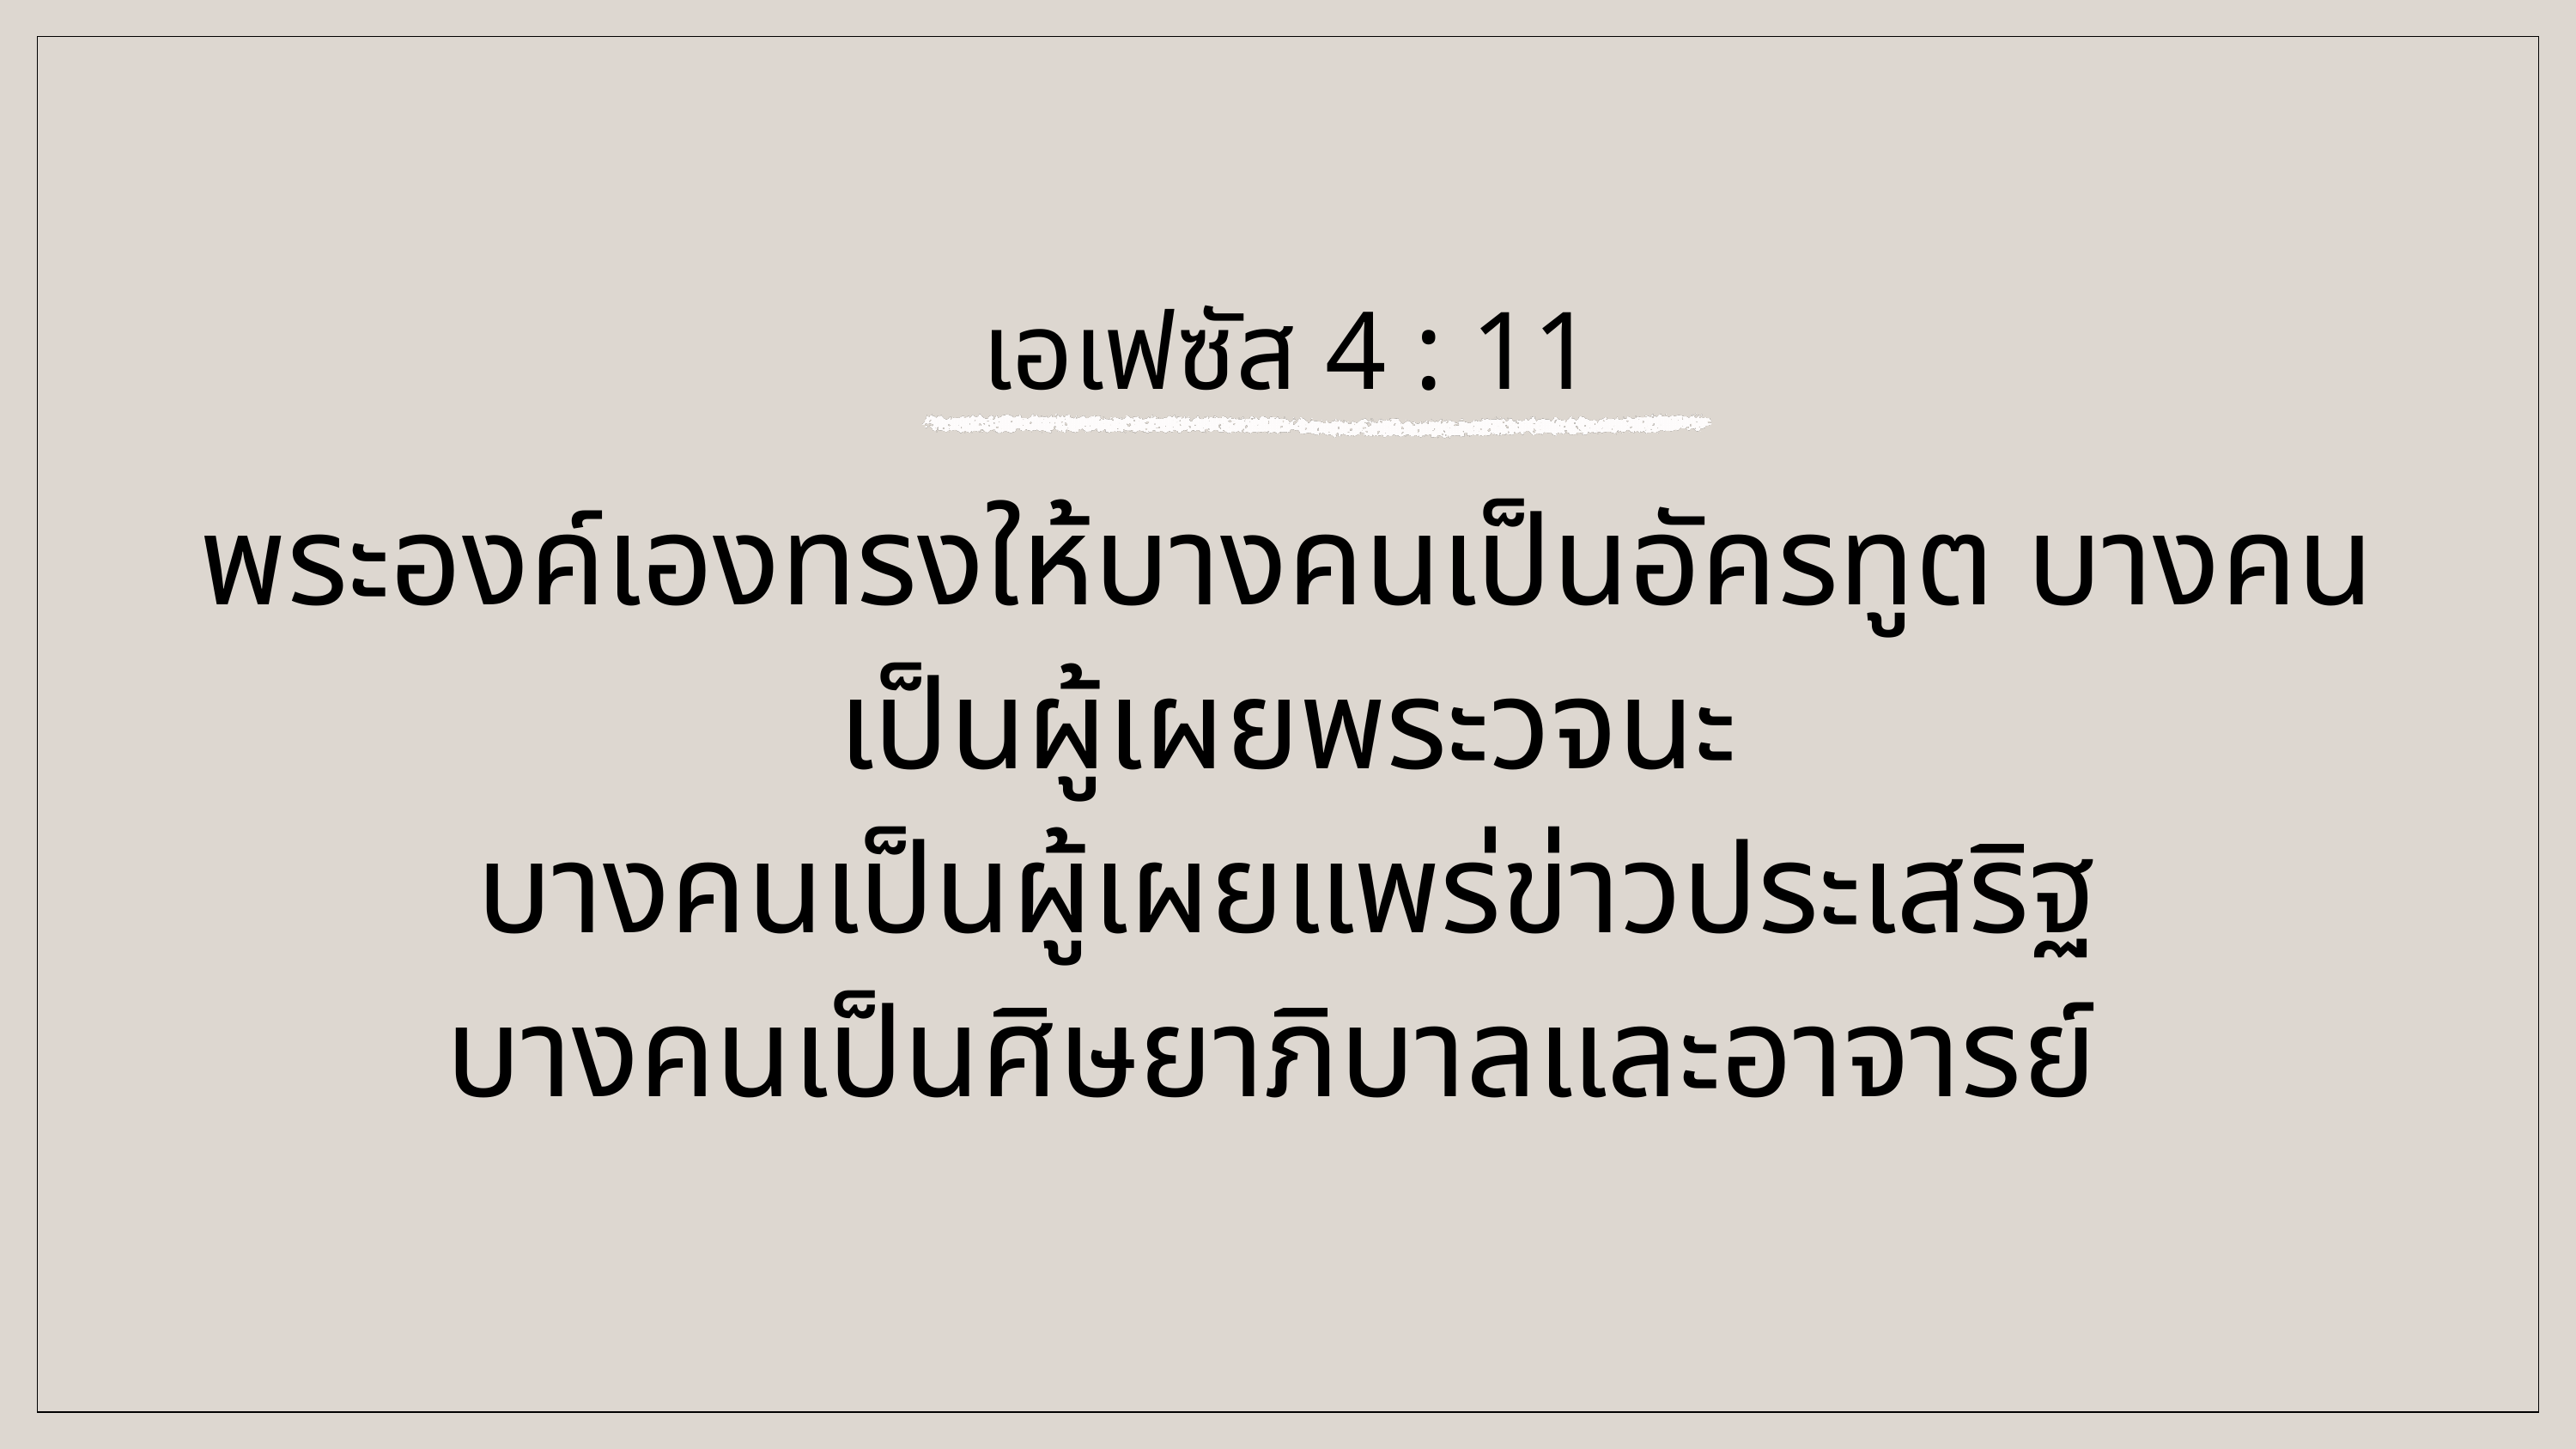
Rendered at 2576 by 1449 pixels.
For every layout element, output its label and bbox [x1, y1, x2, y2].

text_box [37, 36, 2539, 1413]
